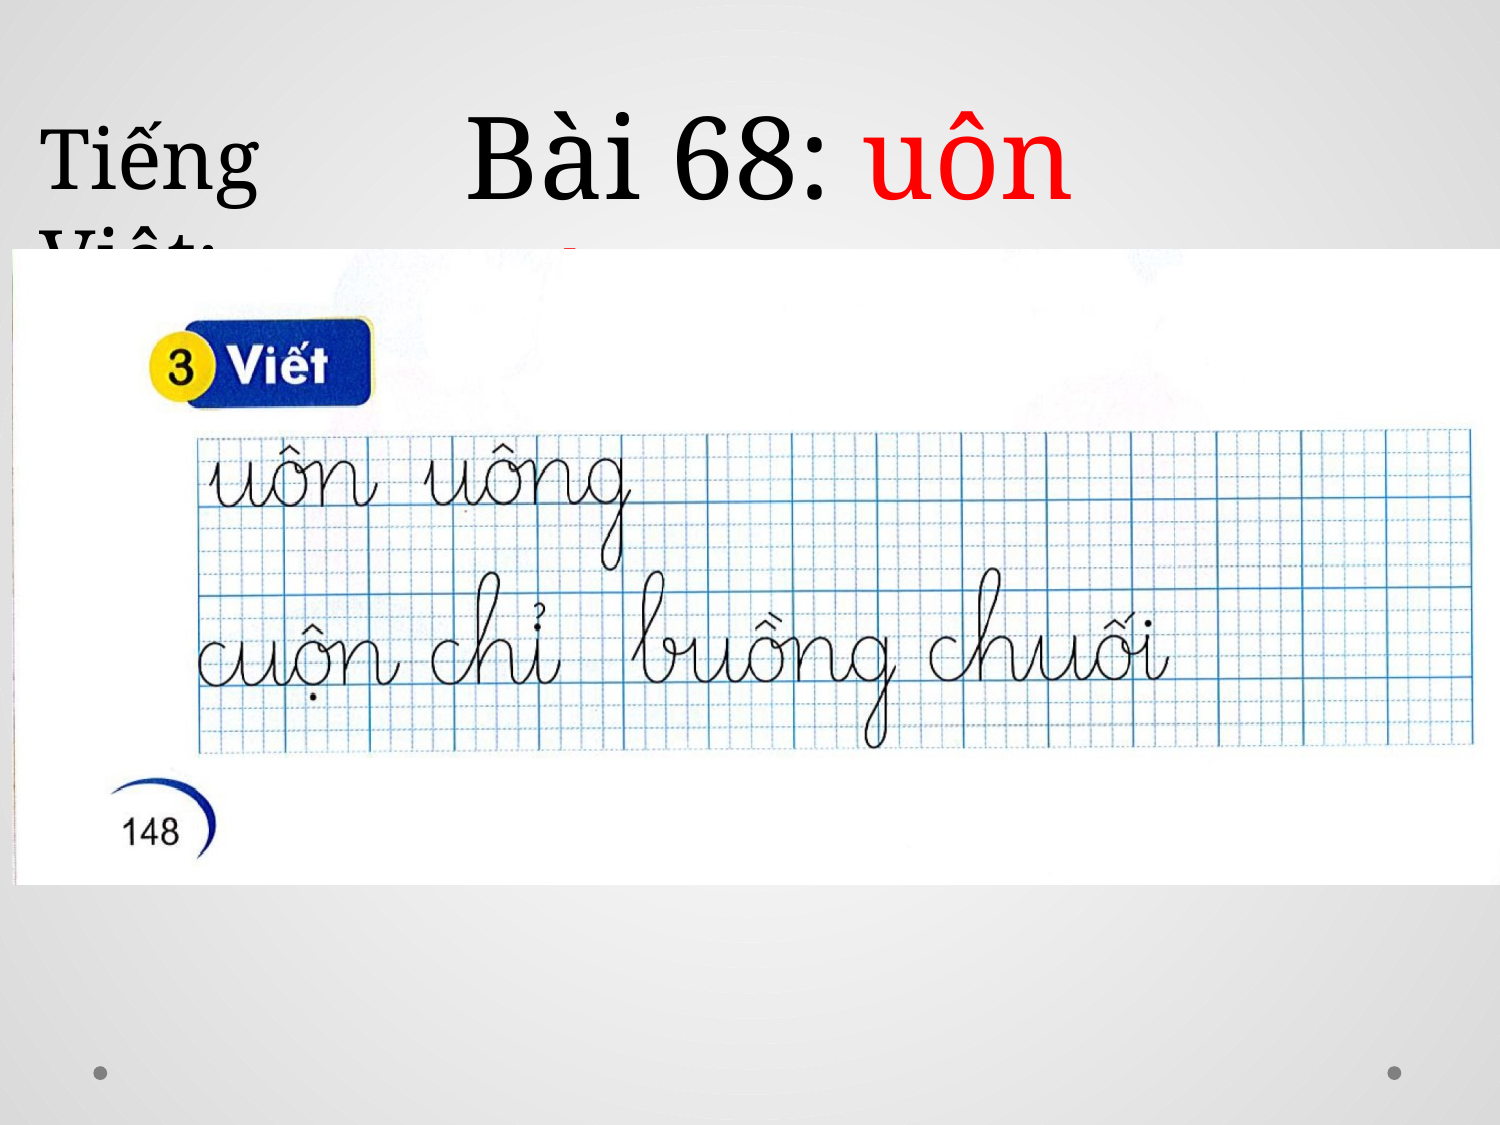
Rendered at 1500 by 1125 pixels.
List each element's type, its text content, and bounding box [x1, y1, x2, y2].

text_box Tiếng Việt: [24, 99, 450, 248]
picture [12, 249, 1500, 885]
text_box Bài 68: uôn uông [450, 77, 1463, 248]
